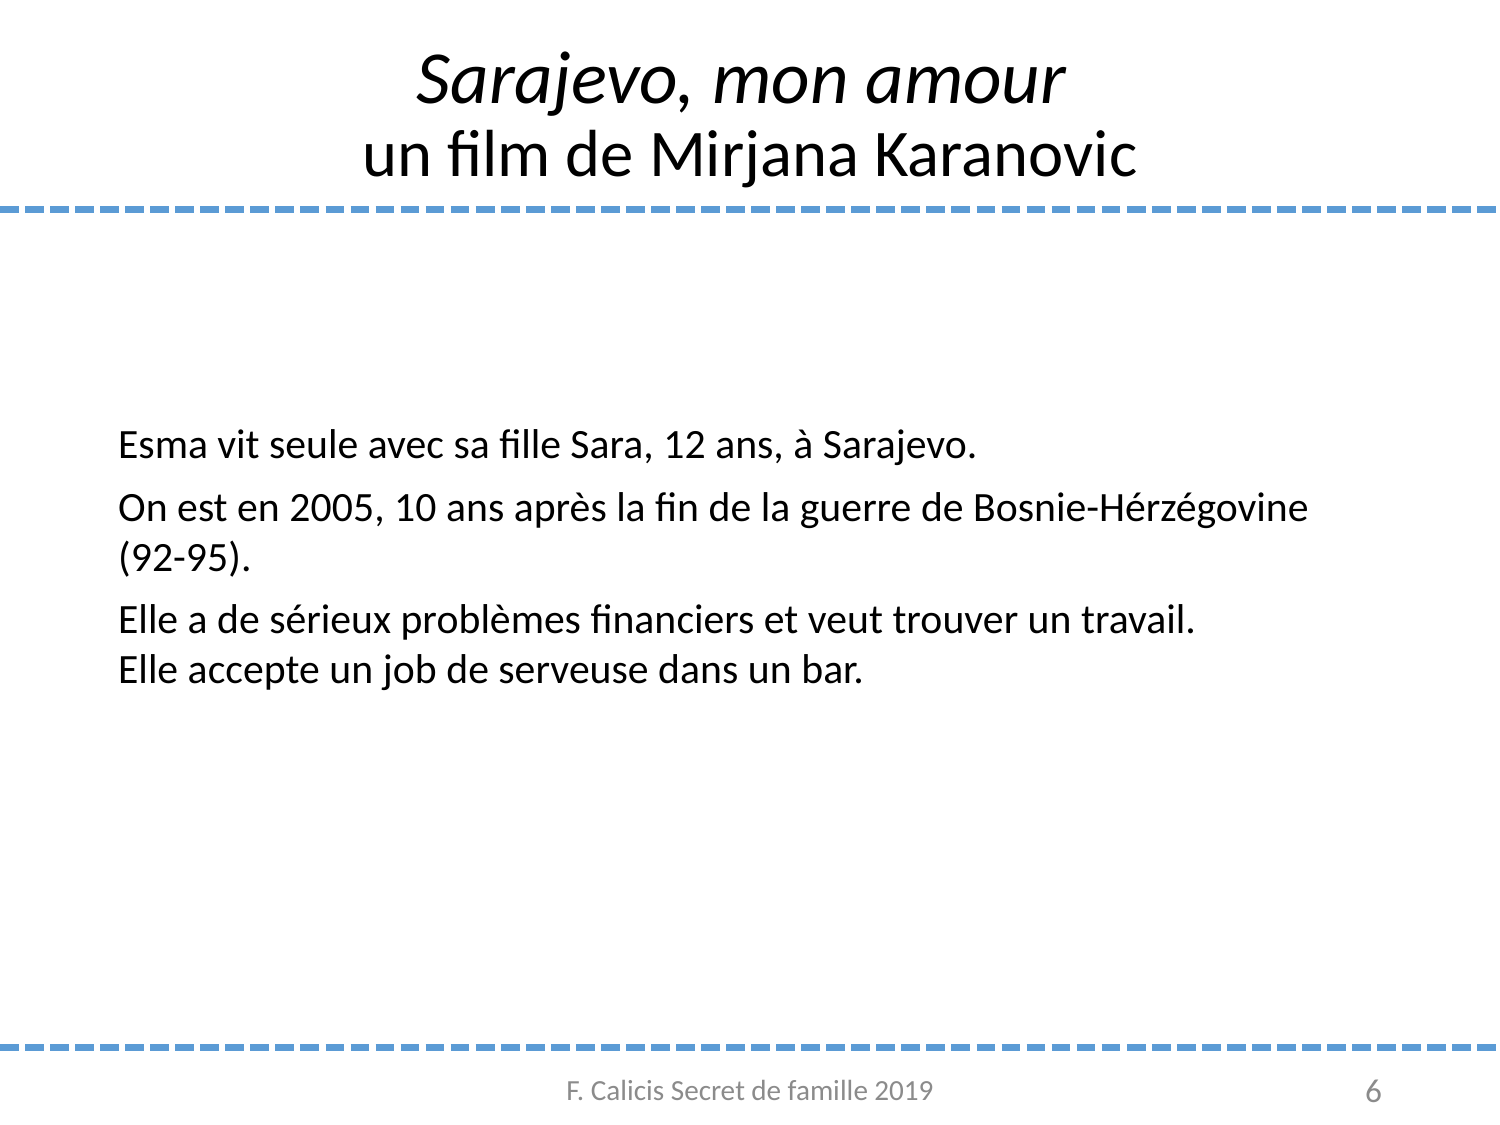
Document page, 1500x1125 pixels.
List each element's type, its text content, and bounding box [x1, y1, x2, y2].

slide_number 6 [1293, 1059, 1397, 1119]
list Esma vit seule avec sa fille Sara, 12 ans, à Sarajevo. On est en 2005, 10 ans après la fin de la guerre de Bosnie-Hérzégovine (92-95). Elle a de sérieux problèmes financiers et veut trouver un travail. Elle accepte un job de serveuse dans un bar. [103, 334, 1397, 831]
footer F. Calicis Secret de famille 2019 [103, 1058, 1397, 1119]
title Sarajevo, mon amour un film de Mirjana Karanovic [103, 25, 1397, 205]
